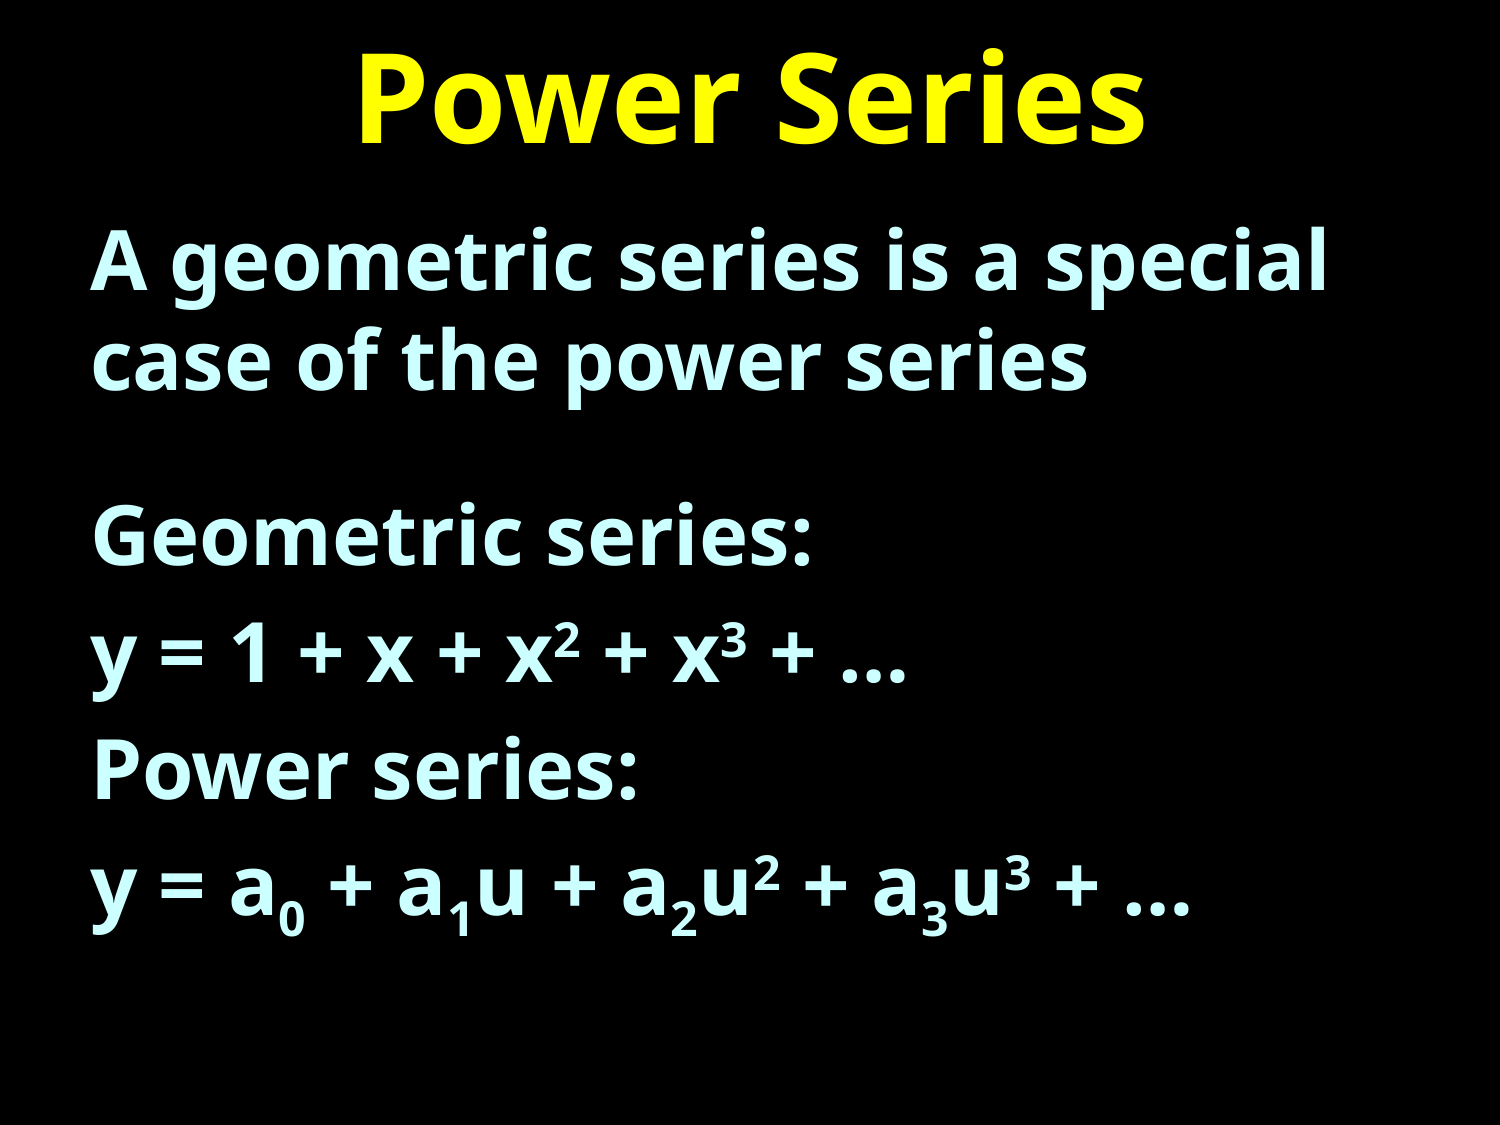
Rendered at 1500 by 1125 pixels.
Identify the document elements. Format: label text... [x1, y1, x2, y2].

title Power Series [0, 0, 1500, 188]
list A geometric series is a special case of the power series Geometric series: y = 1 + x + x2 + x3 + … Power series: y = a0 + a1u + a2u2 + a3u3 + … [75, 200, 1425, 1125]
